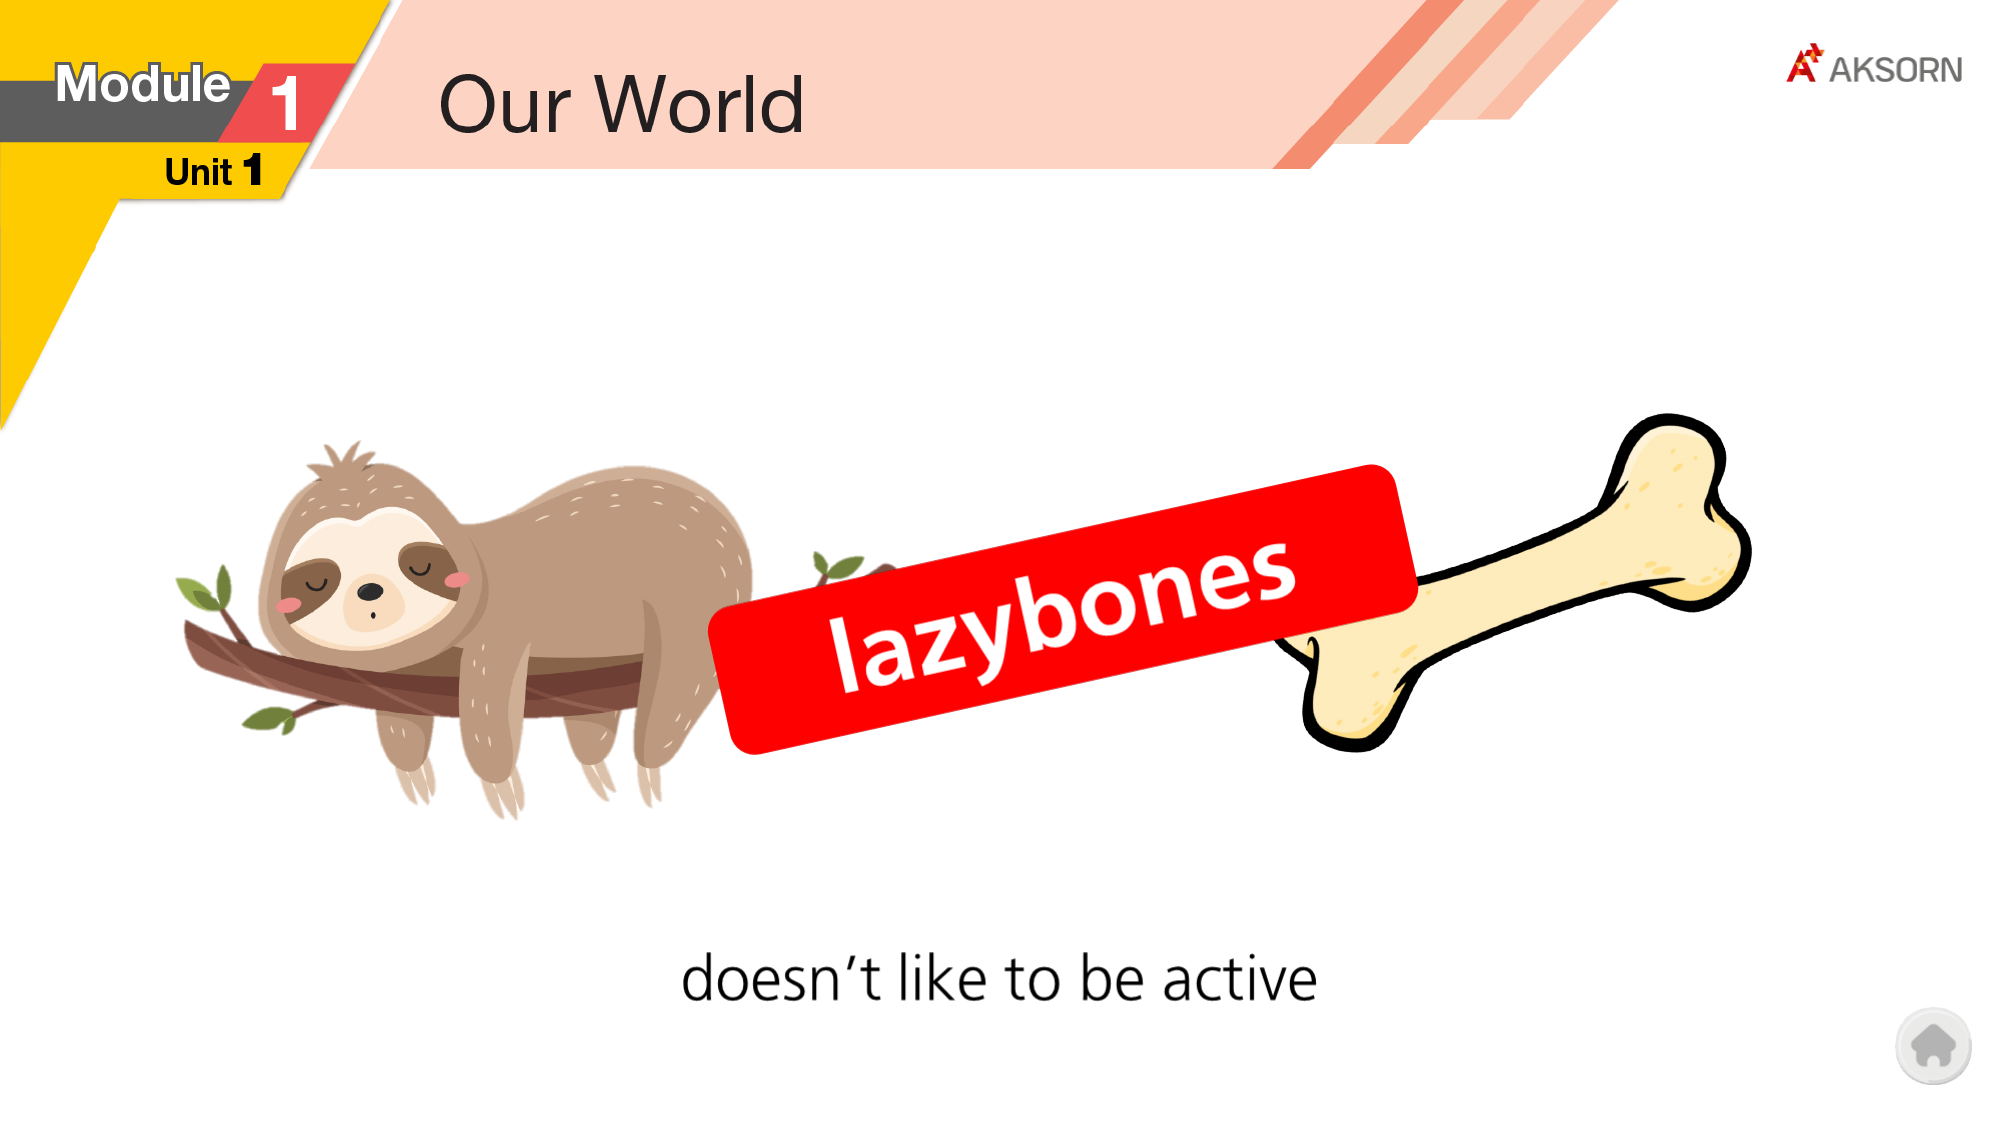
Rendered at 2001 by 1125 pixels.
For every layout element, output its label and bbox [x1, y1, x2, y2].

picture [1895, 1007, 1972, 1085]
picture [642, 921, 1358, 1056]
picture [0, 0, 2000, 900]
